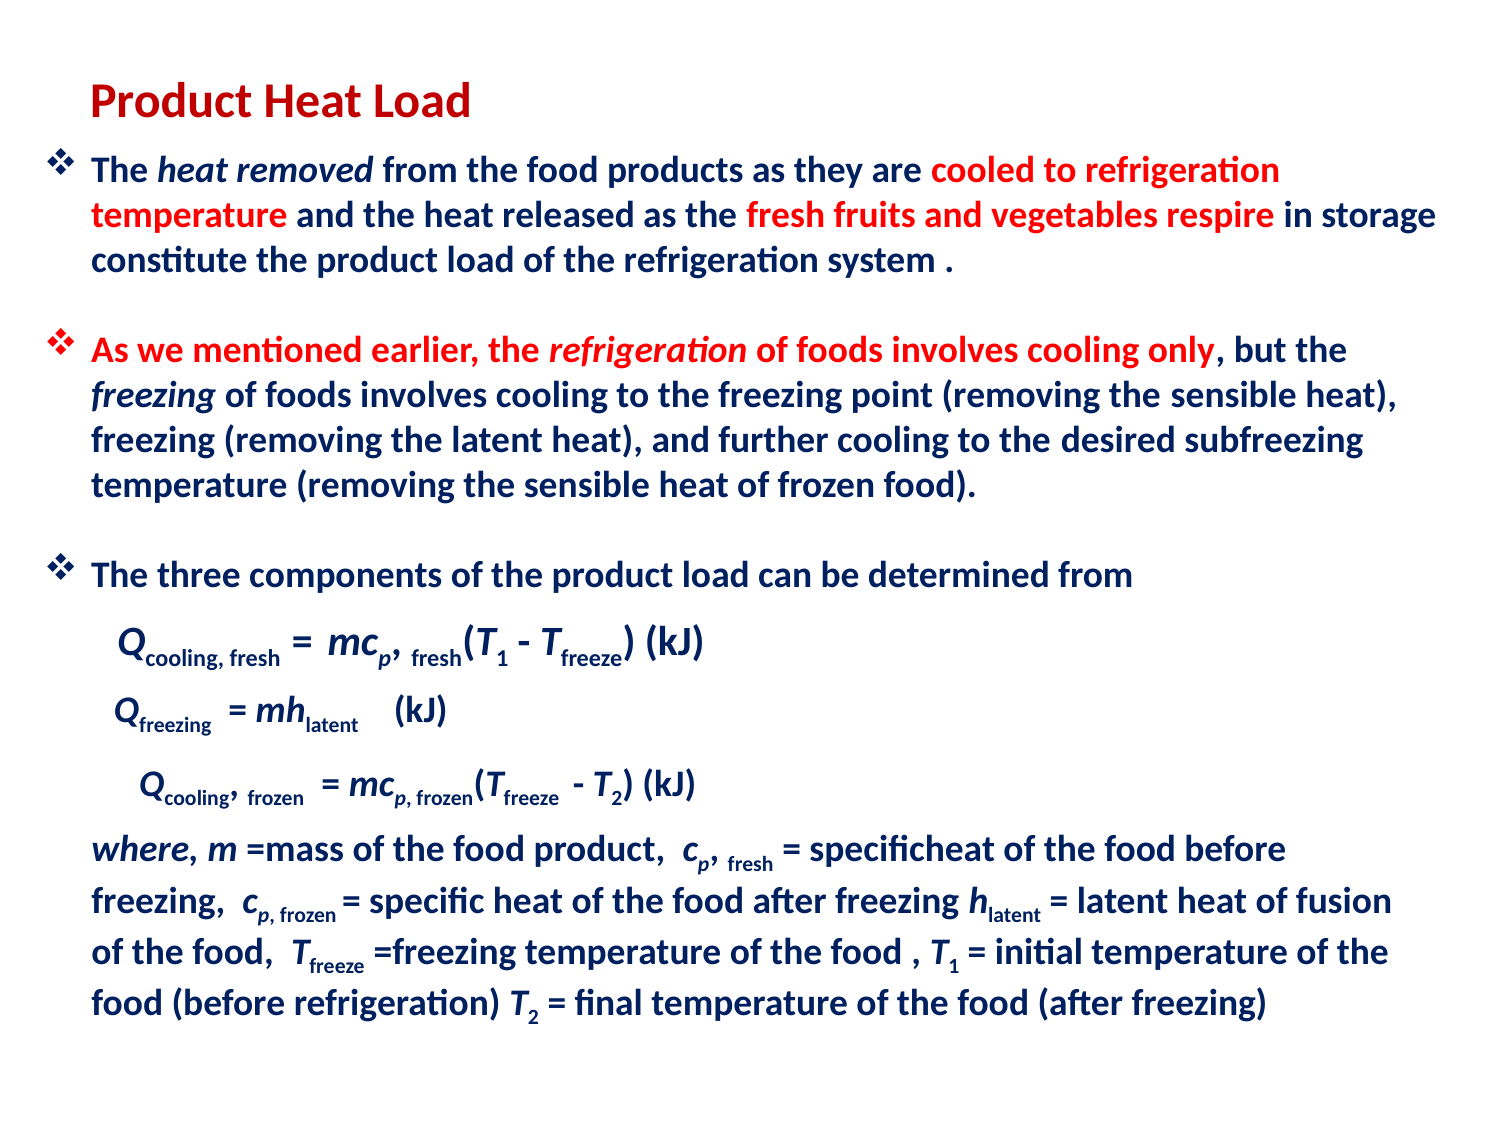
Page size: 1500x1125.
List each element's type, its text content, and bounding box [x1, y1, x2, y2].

text_box Qfreezing = mhlatent (kJ) [98, 678, 500, 744]
text_box Qcooling, fresh = mcp, fresh(T1 - Tfreeze) (kJ) [102, 606, 768, 679]
text_box where, m =mass of the food product, cp, fresh = specificheat of the food before freezing, cp, frozen = specific heat of the food after freezing hlatent = latent heat of fusion of the food, Tfreeze =freezing temperature of the food , T1 = initial temperature of the food (before refrigeration) T2 = final temperature of the food (after freezing) [76, 817, 1423, 1037]
text_box Qcooling, frozen = mcp, frozen(Tfreeze - T2) (kJ) [124, 751, 712, 817]
title Product Heat Load [75, 45, 703, 137]
text_box The heat removed from the food products as they are cooled to refrigeration temperature and the heat released as the fresh fruits and vegetables respire in storage constitute the product load of the refrigeration system . As we mentioned earlier, the refrigeration of foods involves cooling only, but the freezing of foods involves cooling to the freezing point (removing the sensible heat), freezing (removing the latent heat), and further cooling to the desired subfreezing temperature (removing the sensible heat of frozen food). The three components of the product load can be determined from [29, 137, 1459, 602]
